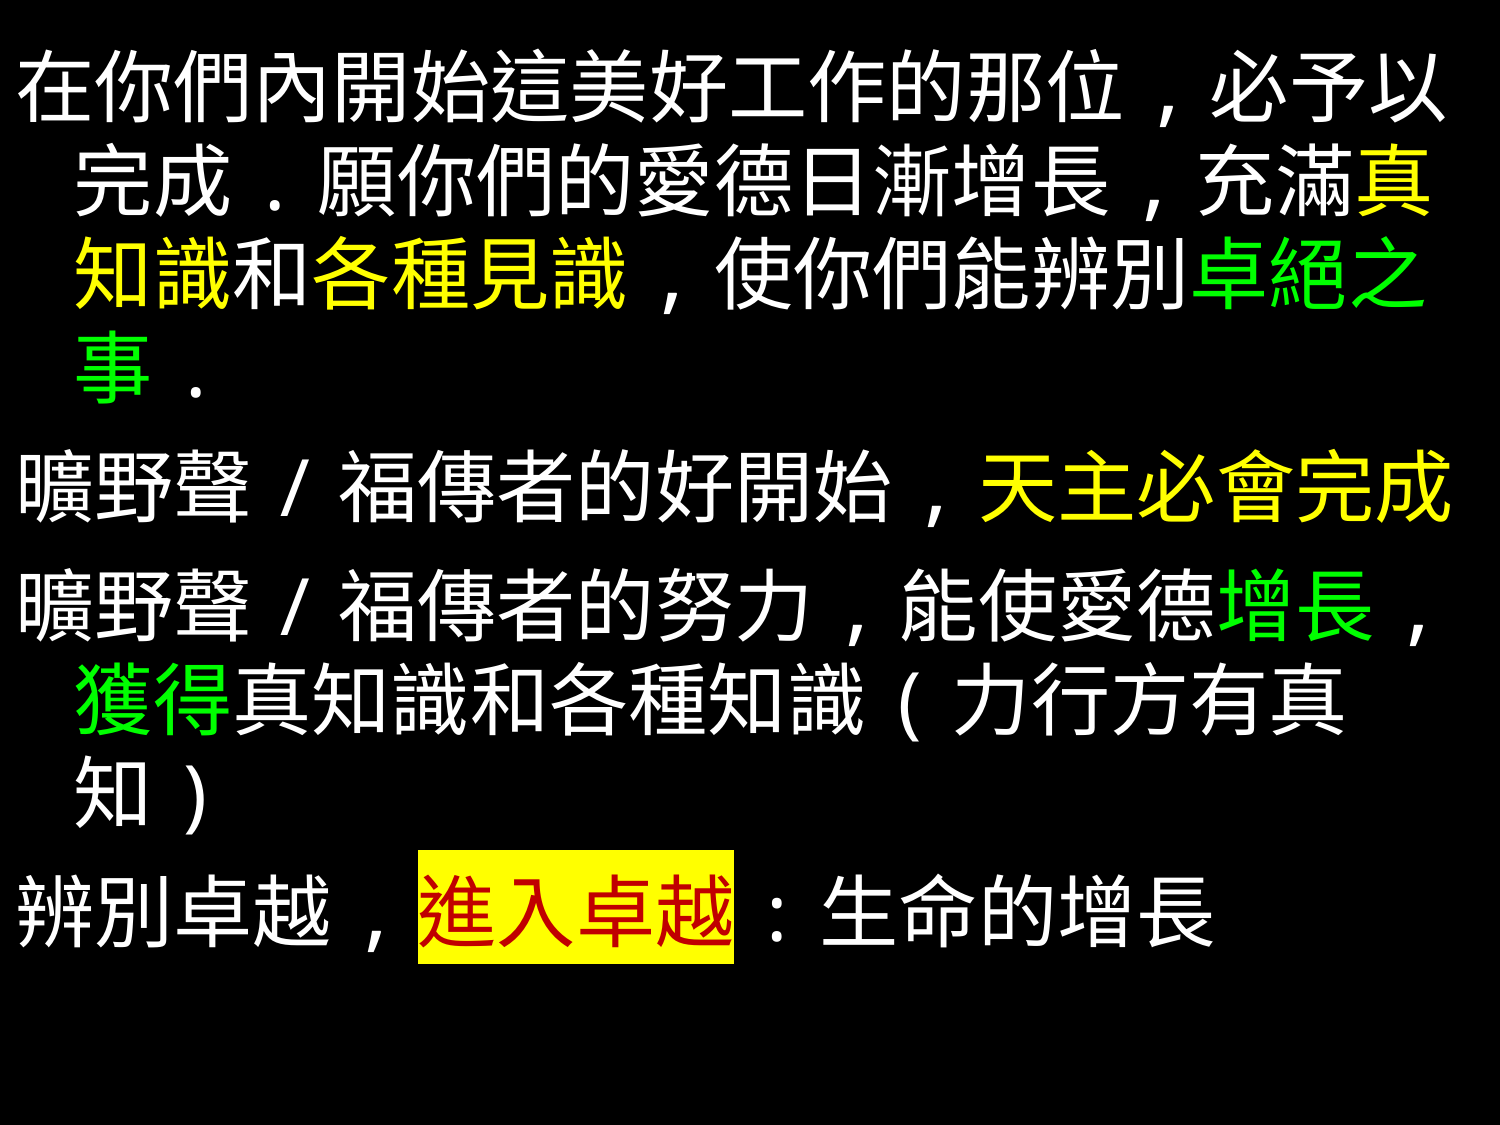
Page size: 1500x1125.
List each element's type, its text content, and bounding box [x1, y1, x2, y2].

subtitle 在你們內開始這美好工作的那位,必予以完成.願你們的愛德日漸增長,充滿真知識和各種見識,使你們能辨別卓絕之事. 曠野聲/福傳者的好開始,天主必會完成 曠野聲/福傳者的努力,能使愛德增長,獲得真知識和各種知識(力行方有真知) 辨別卓越,進入卓越:生命的增長 [0, 30, 1500, 1125]
